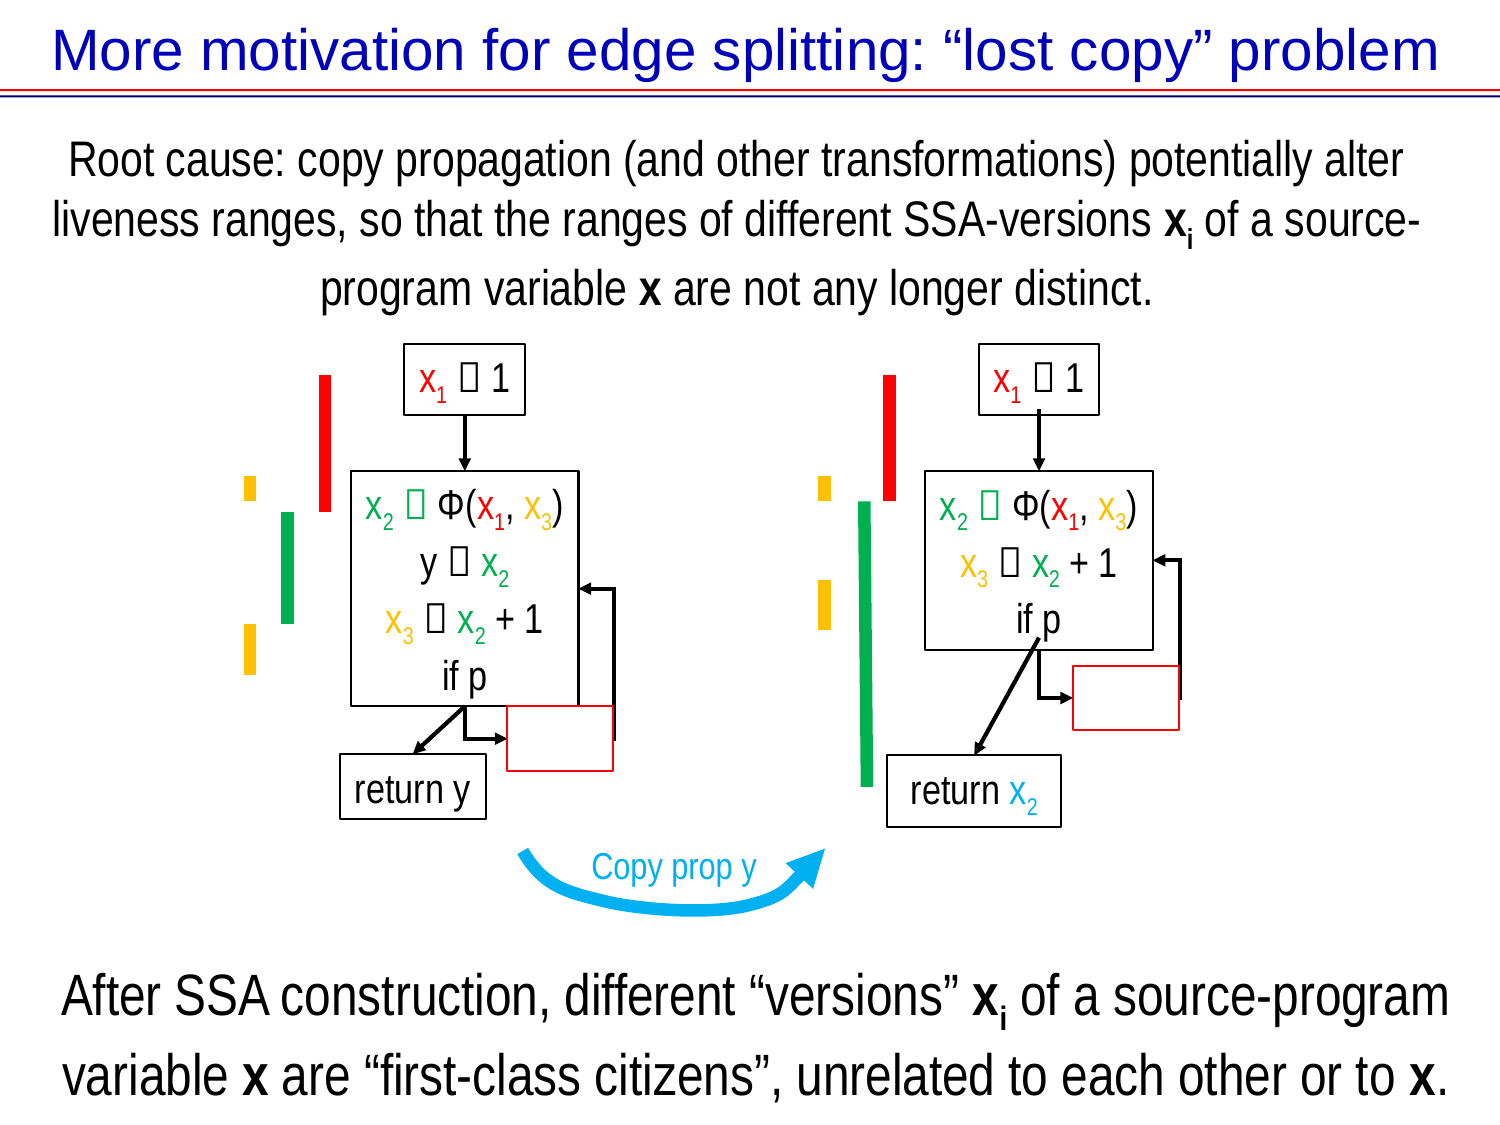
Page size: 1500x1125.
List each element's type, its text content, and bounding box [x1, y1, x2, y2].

text_box More motivation for edge splitting: “lost copy” problem [36, 4, 1475, 91]
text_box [887, 343, 1180, 822]
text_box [864, 501, 868, 788]
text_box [522, 835, 826, 911]
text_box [338, 343, 614, 820]
text_box Root cause: copy propagation (and other transformations) potentially alter liveness ranges, so that the ranges of different SSA-versions xi of a source-program variable x are not any longer distinct. [36, 119, 1438, 323]
text_box After SSA construction, different “versions” xi of a source-program variable x are “first-class citizens”, unrelated to each other or to x. [36, 950, 1475, 1115]
